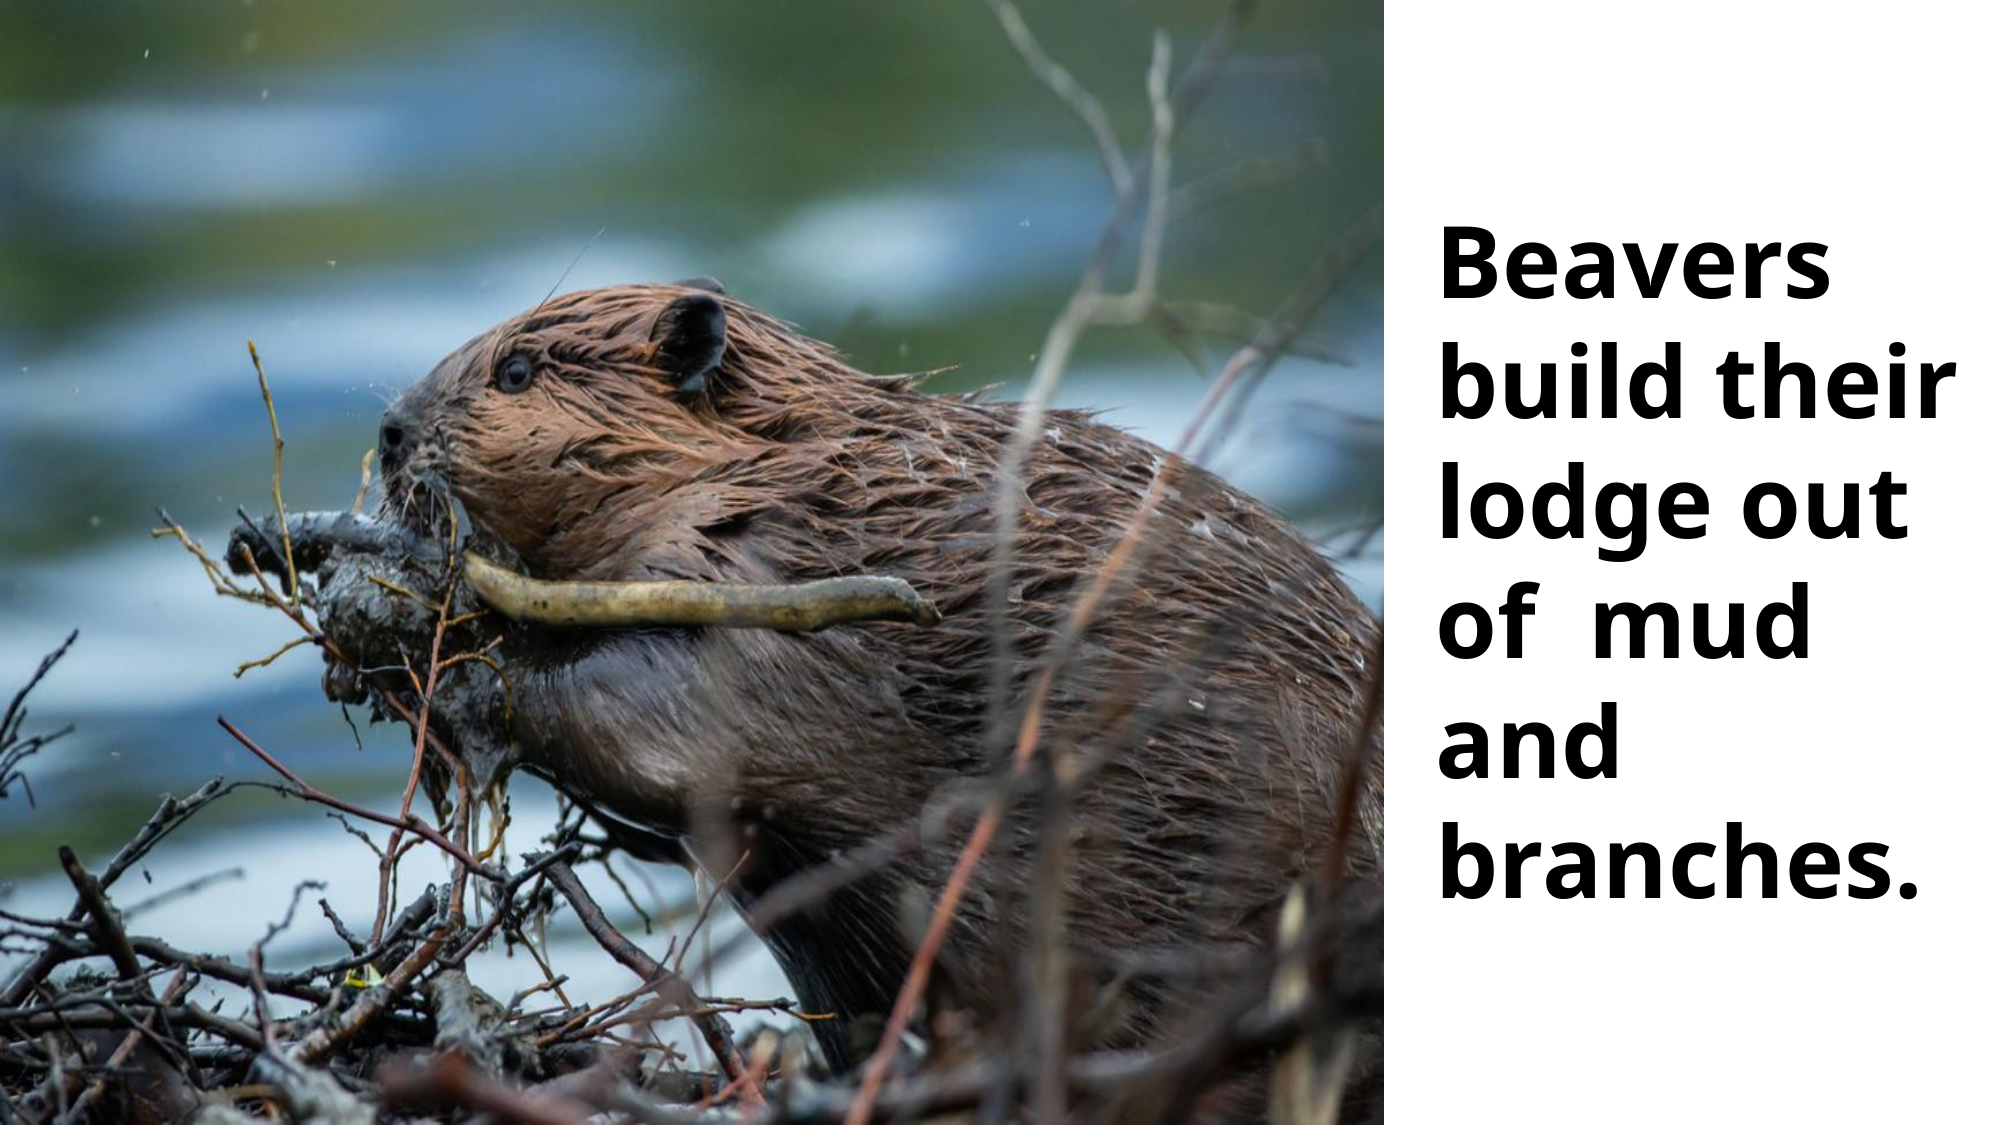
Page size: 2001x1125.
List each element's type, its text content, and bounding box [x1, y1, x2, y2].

text_box Beavers build their lodge out of mud and branches. [1421, 191, 2000, 926]
picture [0, 0, 1384, 1125]
